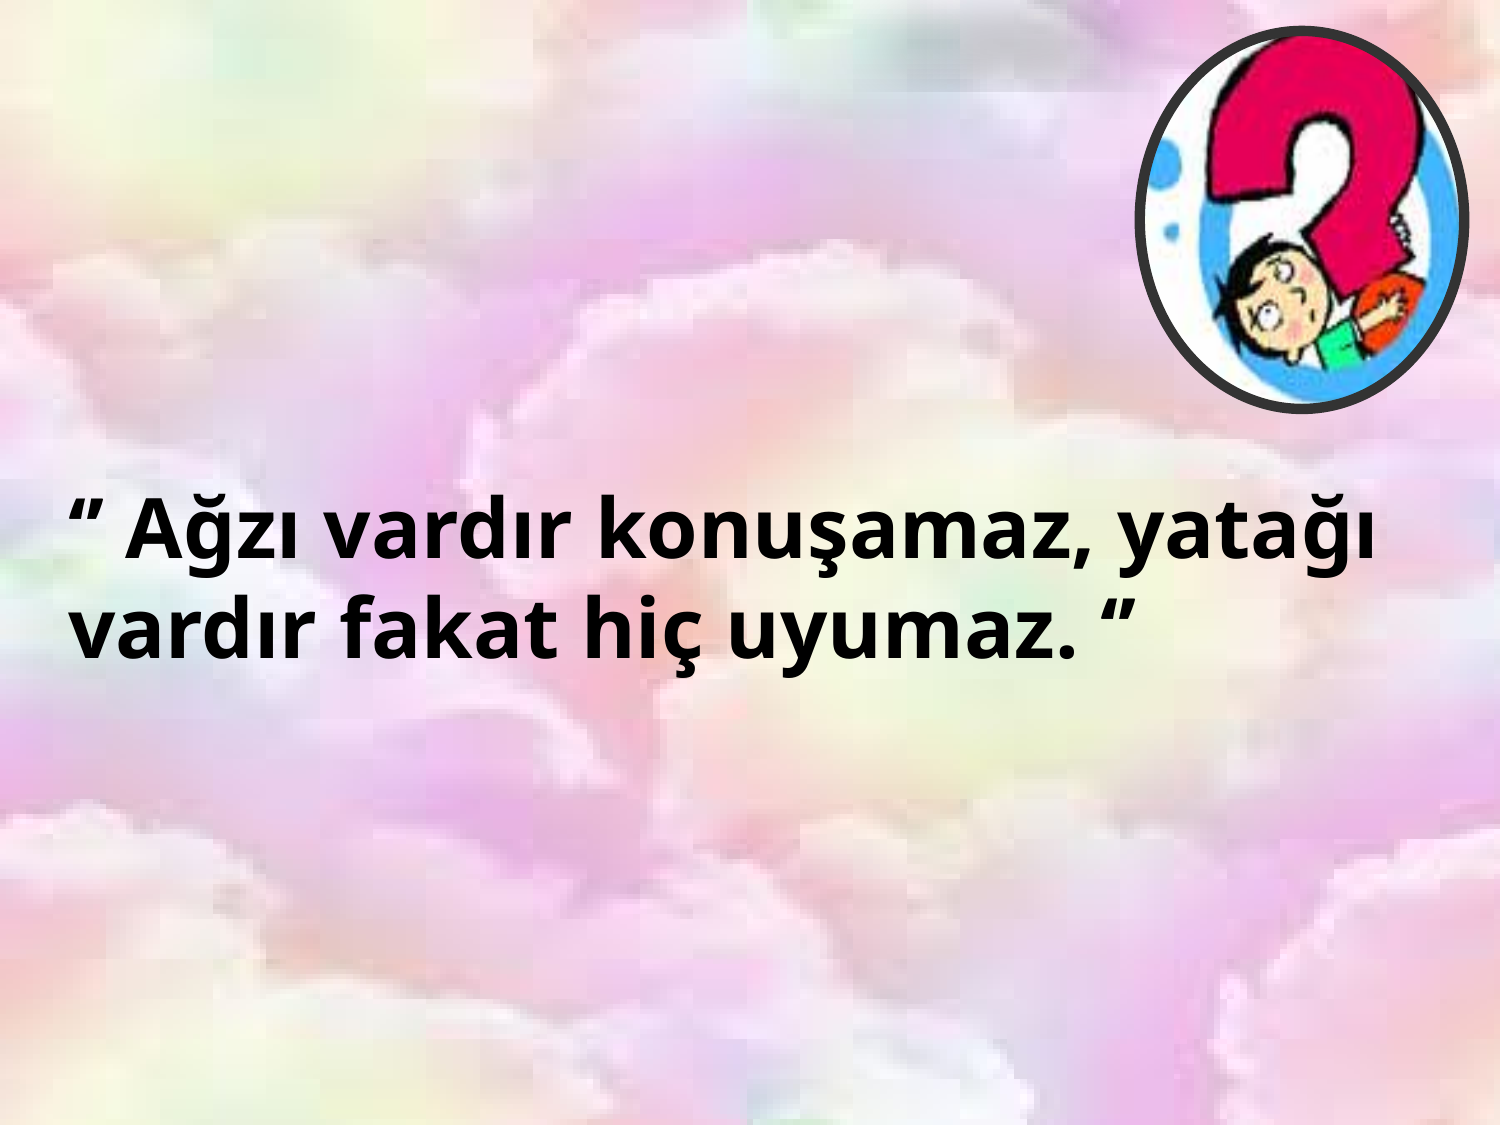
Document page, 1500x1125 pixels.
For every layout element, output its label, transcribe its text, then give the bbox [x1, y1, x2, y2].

list ‘’ Ağzı vardır konuşamaz, yatağı vardır fakat hiç uyumaz. ‘’ [53, 468, 1439, 709]
picture [0, 0, 1500, 1125]
